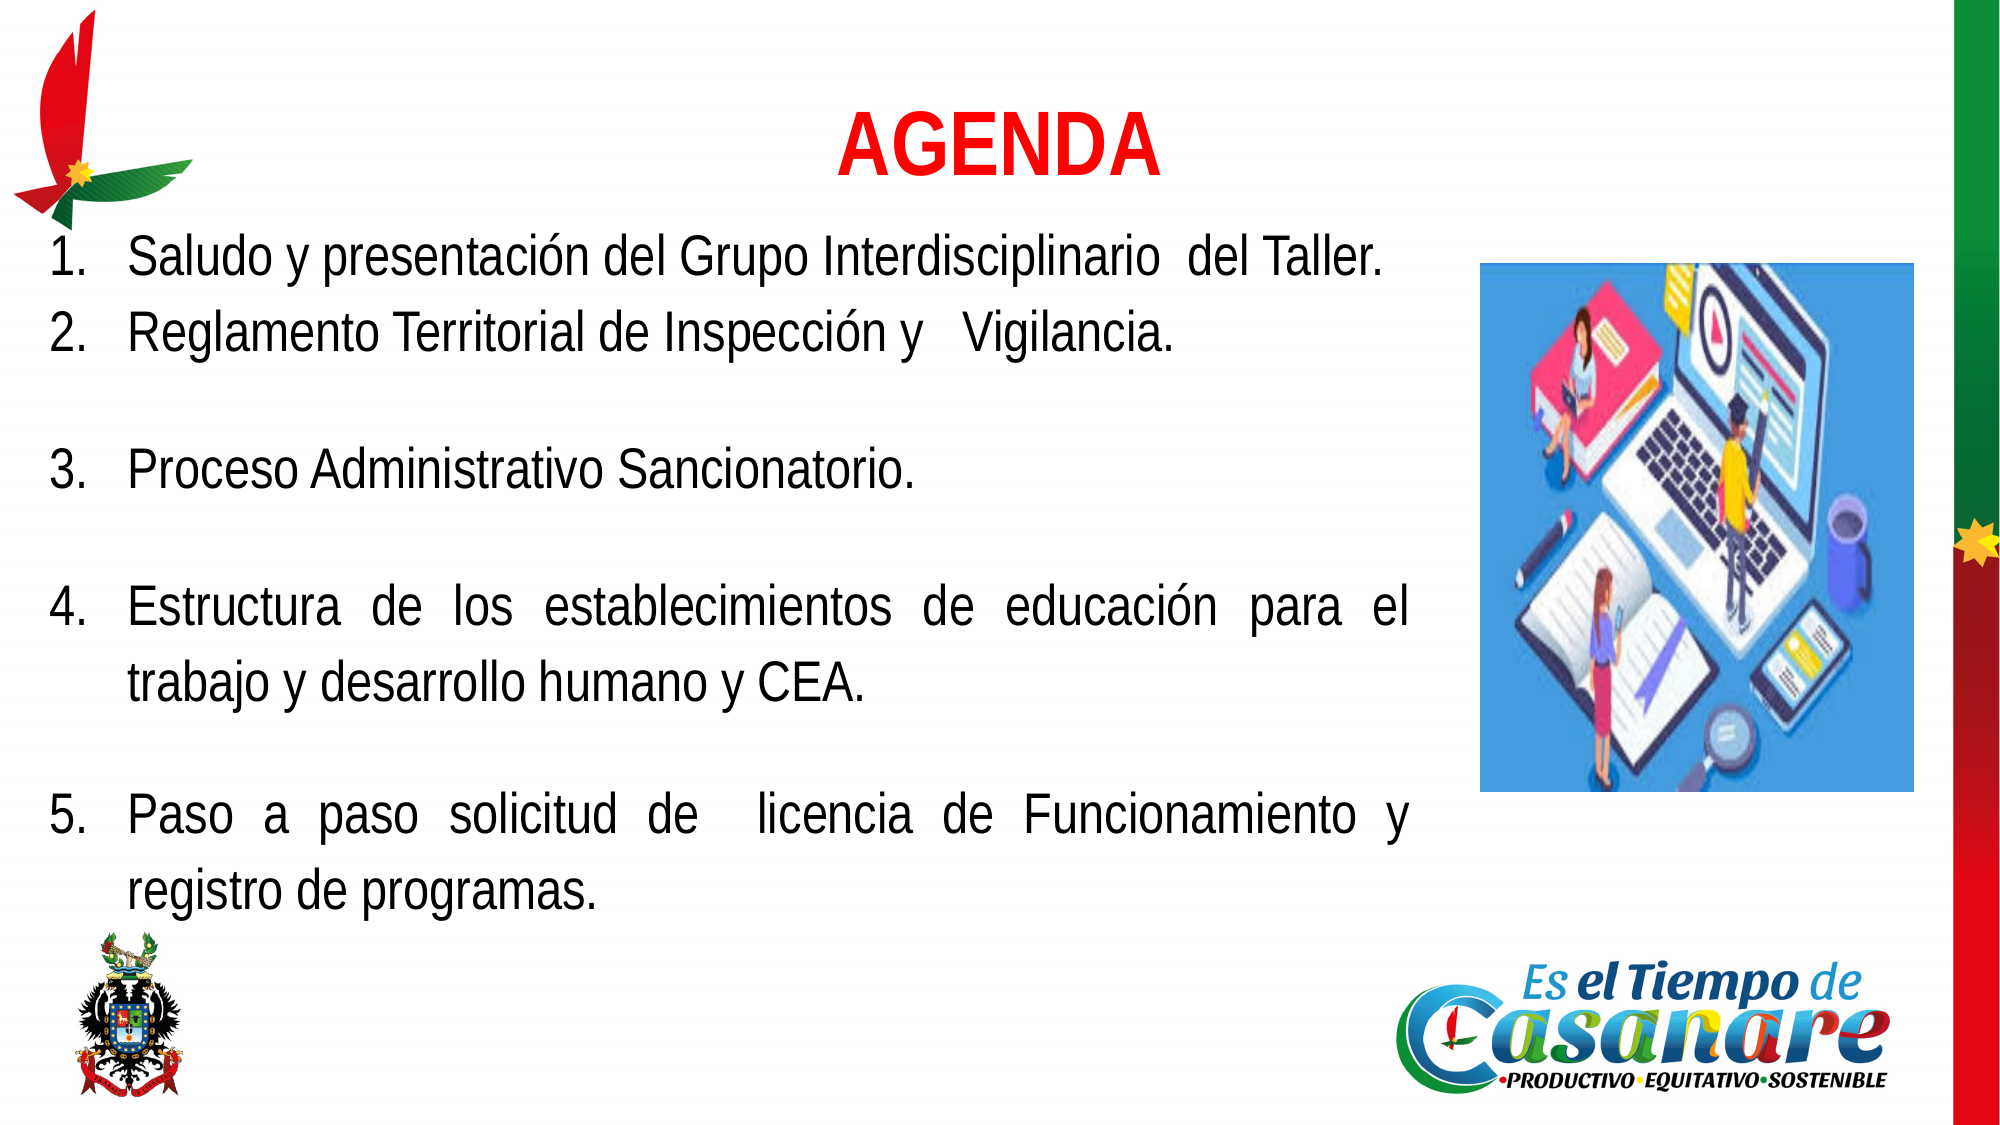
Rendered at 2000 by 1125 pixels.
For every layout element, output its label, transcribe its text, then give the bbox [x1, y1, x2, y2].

title AGENDA [99, 45, 1900, 233]
list Saludo y presentación del Grupo Interdisciplinario del Taller. Reglamento Territorial de Inspección y Vigilancia. Proceso Administrativo Sancionatorio. Estructura de los establecimientos de educación para el trabajo y desarrollo humano y CEA. Paso a paso solicitud de licencia de Funcionamiento y registro de programas. [31, 202, 1429, 980]
picture [0, 0, 2000, 1125]
